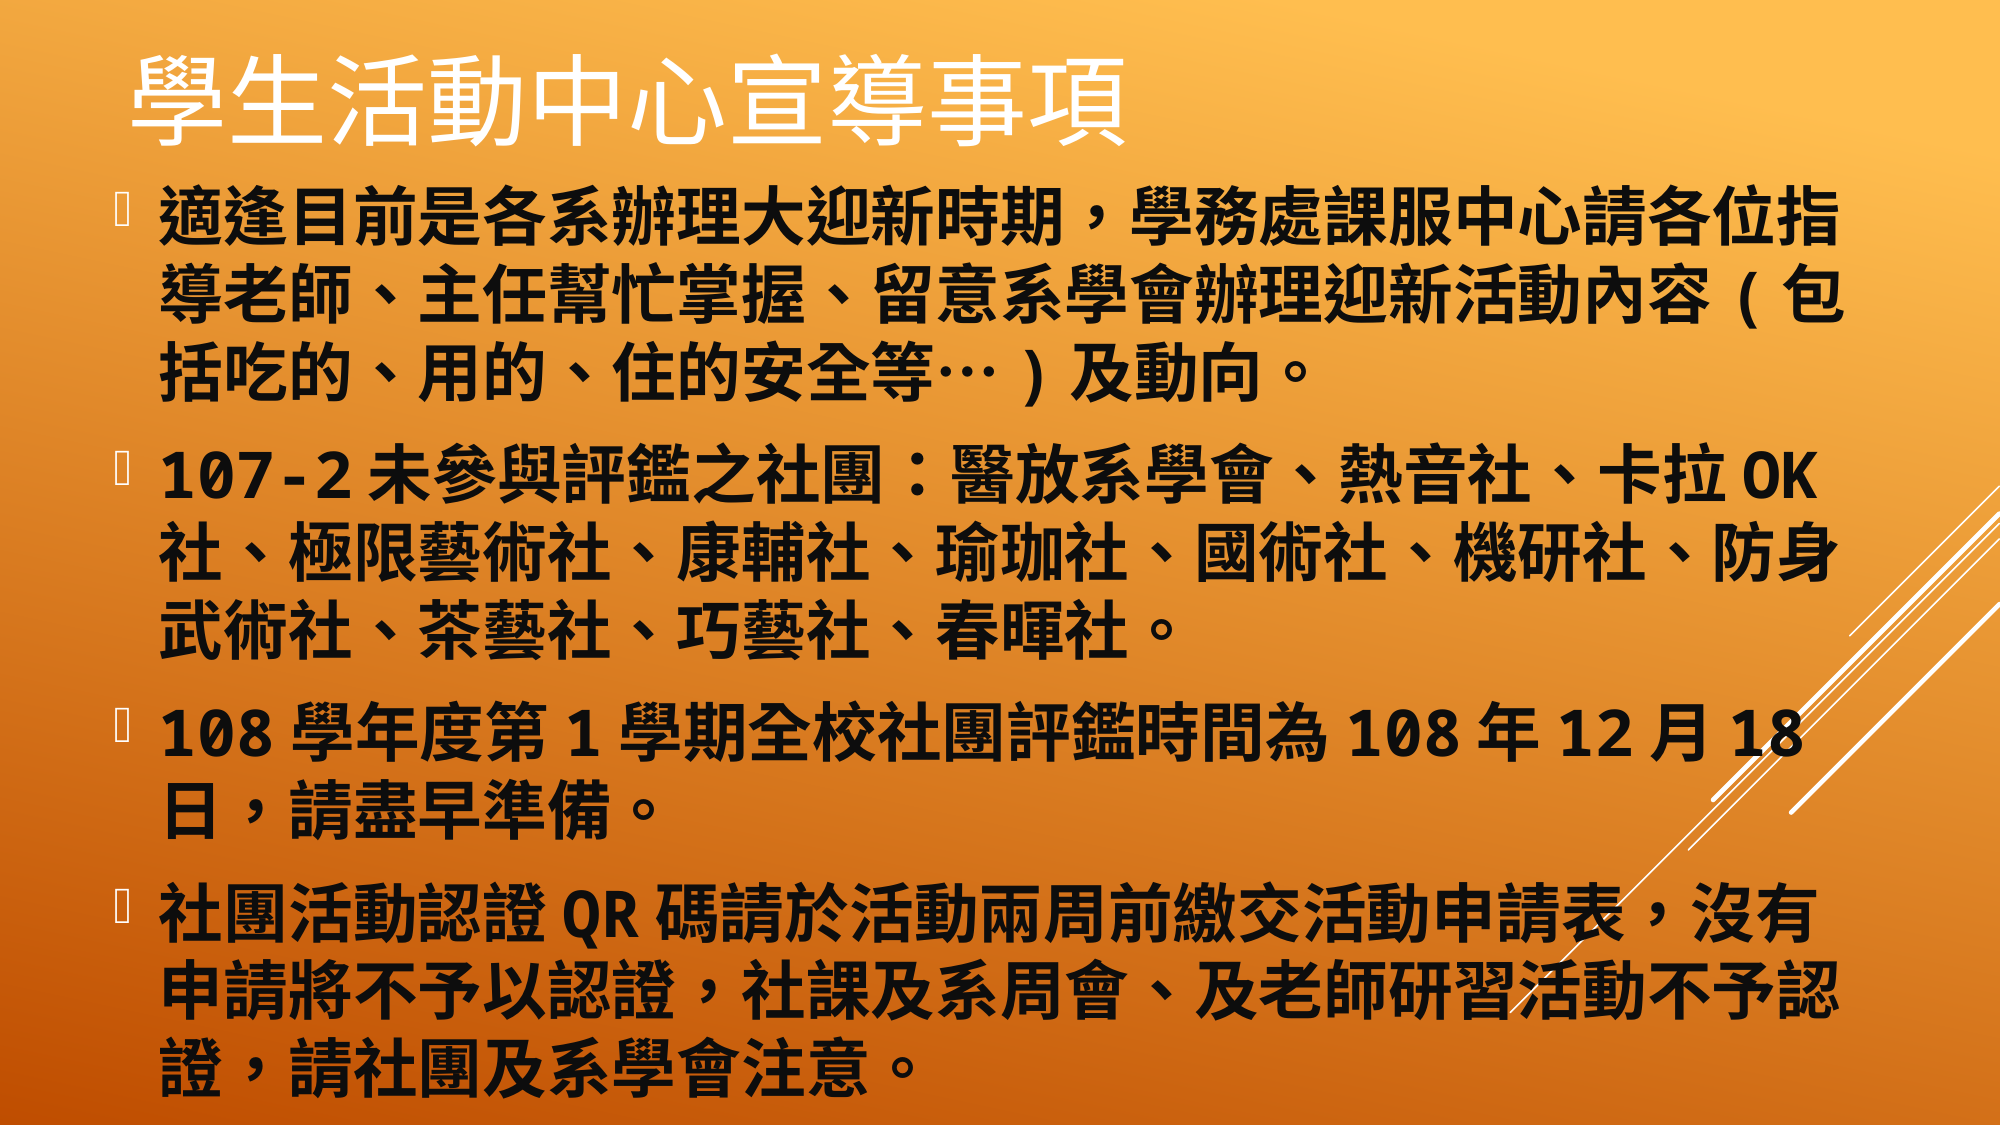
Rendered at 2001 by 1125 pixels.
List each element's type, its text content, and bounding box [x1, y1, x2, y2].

title 學生活動中心宣導事項 [112, 28, 1513, 168]
list 適逢目前是各系辦理大迎新時期，學務處課服中心請各位指導老師、主任幫忙掌握、留意系學會辦理迎新活動內容(包括吃的、用的、住的安全等…)及動向。 107-2未參與評鑑之社團：醫放系學會、熱音社、卡拉OK社、極限藝術社、康輔社、瑜珈社、國術社、機研社、防身武術社、茶藝社、巧藝社、春暉社。 108學年度第1學期全校社團評鑑時間為108年12月18日，請盡早準備。 社團活動認證QR碼請於活動兩周前繳交活動申請表，沒有申請將不予以認證，社課及系周會、及老師研習活動不予認證，請社團及系學會注意。 [98, 168, 1886, 1121]
